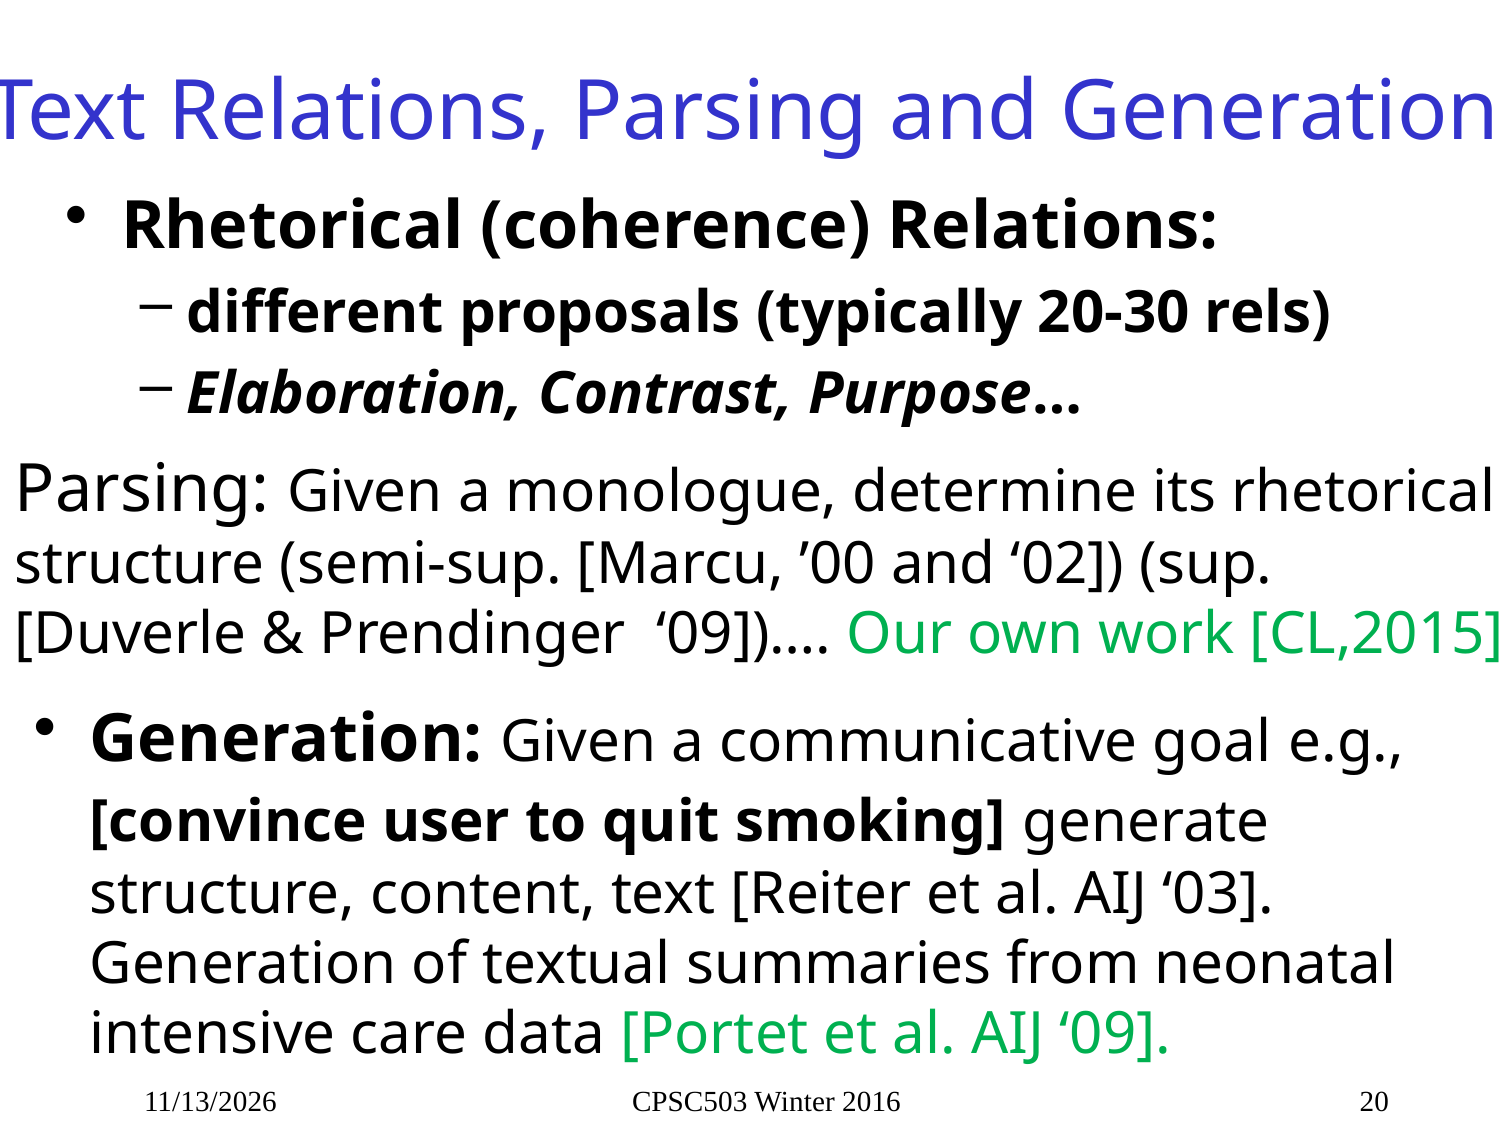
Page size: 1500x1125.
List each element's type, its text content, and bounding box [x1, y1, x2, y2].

title Text Relations, Parsing and Generation [0, 49, 1500, 163]
text_box Generation: Given a communicative goal e.g., [convince user to quit smoking] generate structure, content, text [Reiter et al. AIJ ‘03]. Generation of textual summaries from neonatal intensive care data [Portet et al. AIJ ‘09]. [18, 687, 1500, 1013]
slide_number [128, 1074, 442, 1125]
text_box Parsing: Given a monologue, determine its rhetorical structure (semi-sup. [Marcu, ’00 and ‘02]) (sup. [Duverle & Prendinger ‘09])…. Our own work [CL,2015] [0, 437, 1500, 688]
slide_number 20 [1091, 1074, 1405, 1125]
footer CPSC503 Winter 2016 [528, 1074, 1005, 1125]
text_box Rhetorical (coherence) Relations: different proposals (typically 20-30 rels) Elaboration, Contrast, Purpose… [49, 174, 1400, 363]
